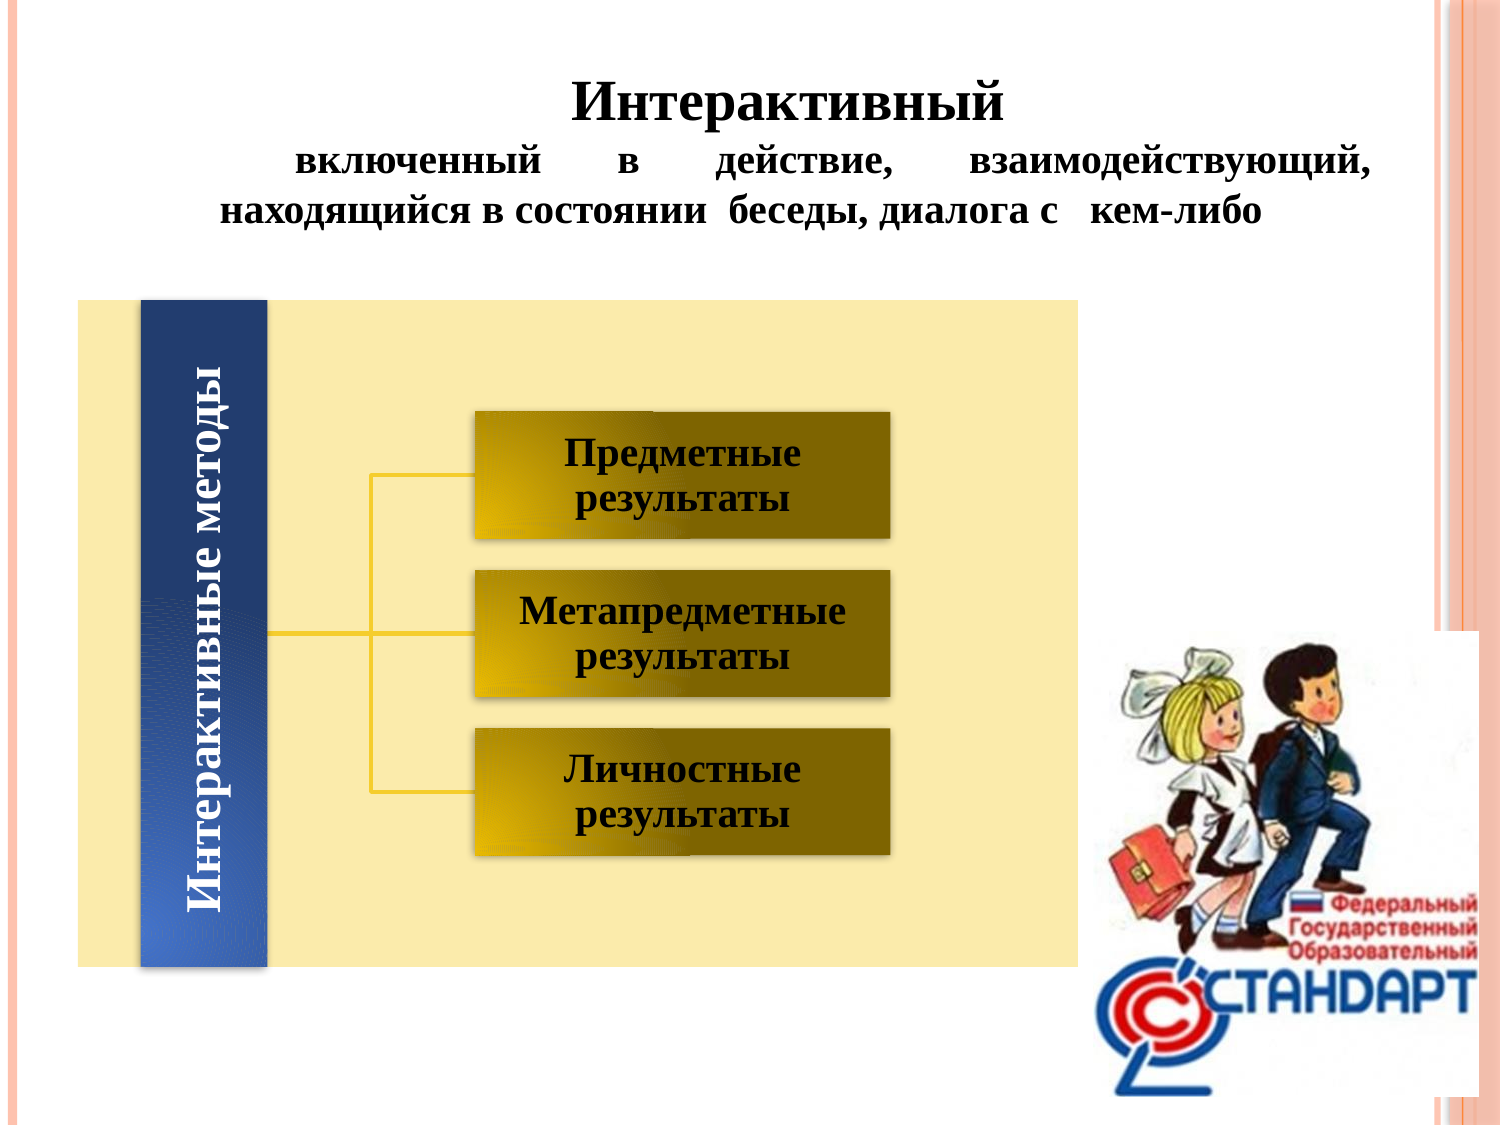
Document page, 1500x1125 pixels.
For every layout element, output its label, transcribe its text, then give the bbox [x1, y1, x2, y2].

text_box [77, 299, 1079, 968]
text_box Интерактивный включенный в действие, взаимодействующий, находящийся в состоянии беседы, диалога с кем-либо [204, 54, 1386, 240]
picture [1093, 631, 1480, 1098]
